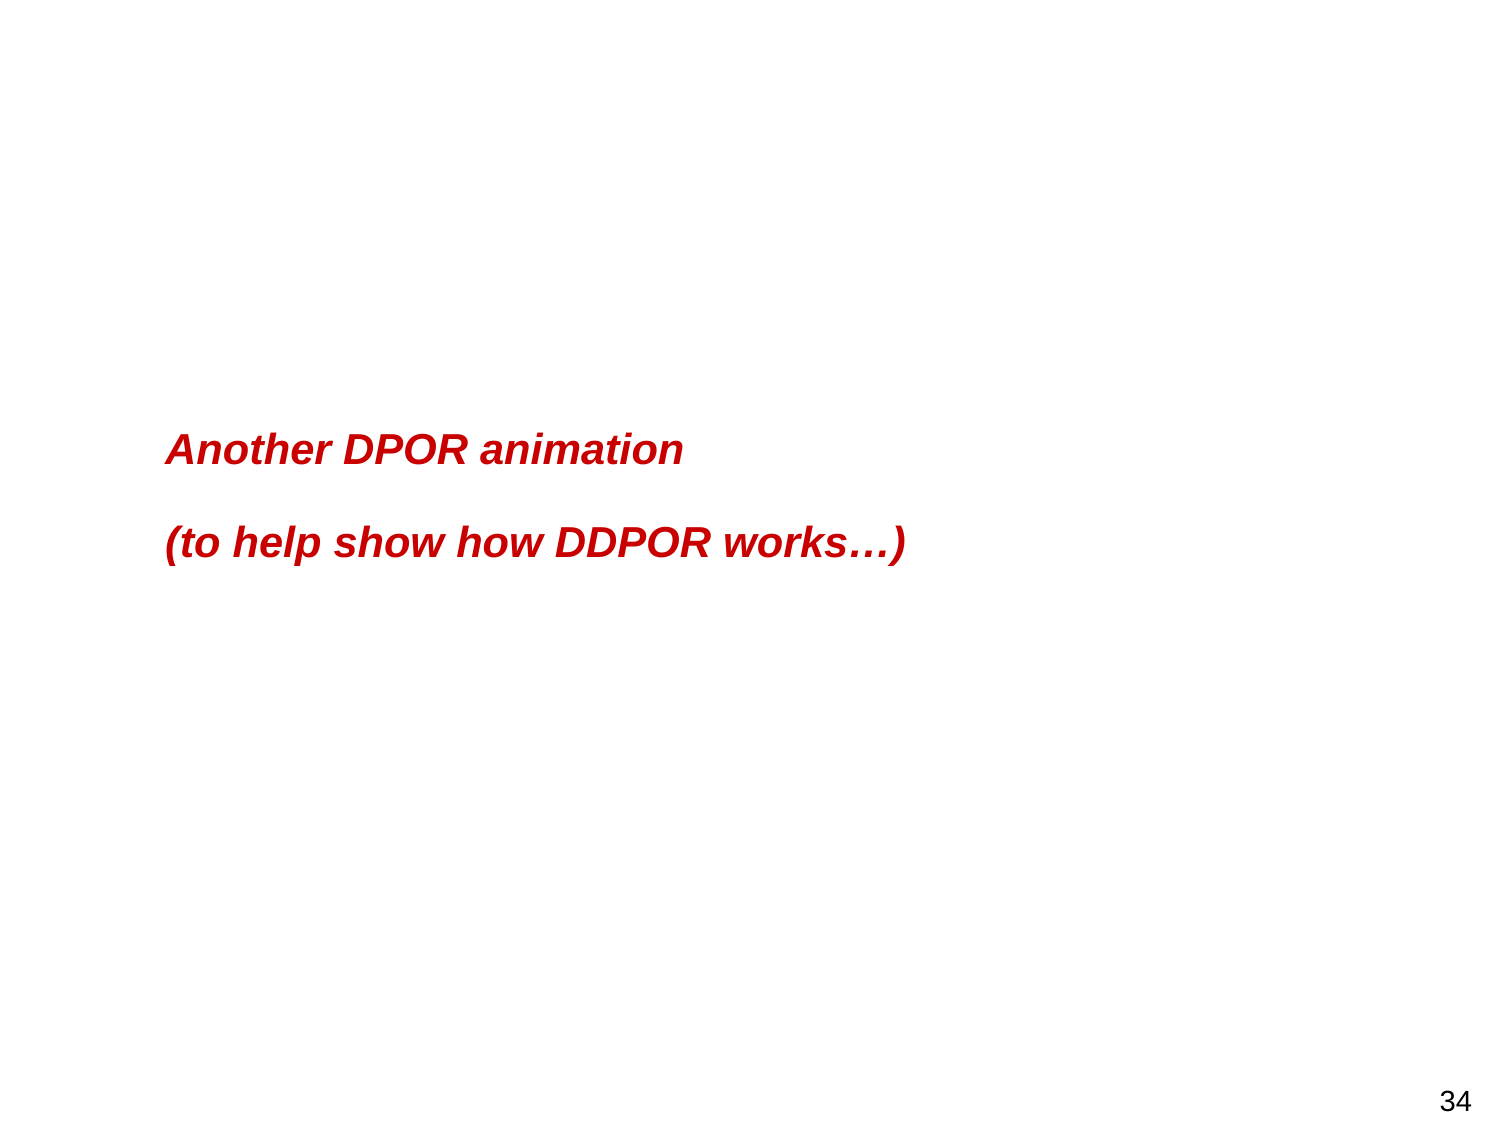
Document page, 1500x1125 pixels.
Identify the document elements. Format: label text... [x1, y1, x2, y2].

title Another DPOR animation (to help show how DDPOR works…) [149, 419, 1326, 576]
slide_number 34 [1174, 1074, 1488, 1125]
